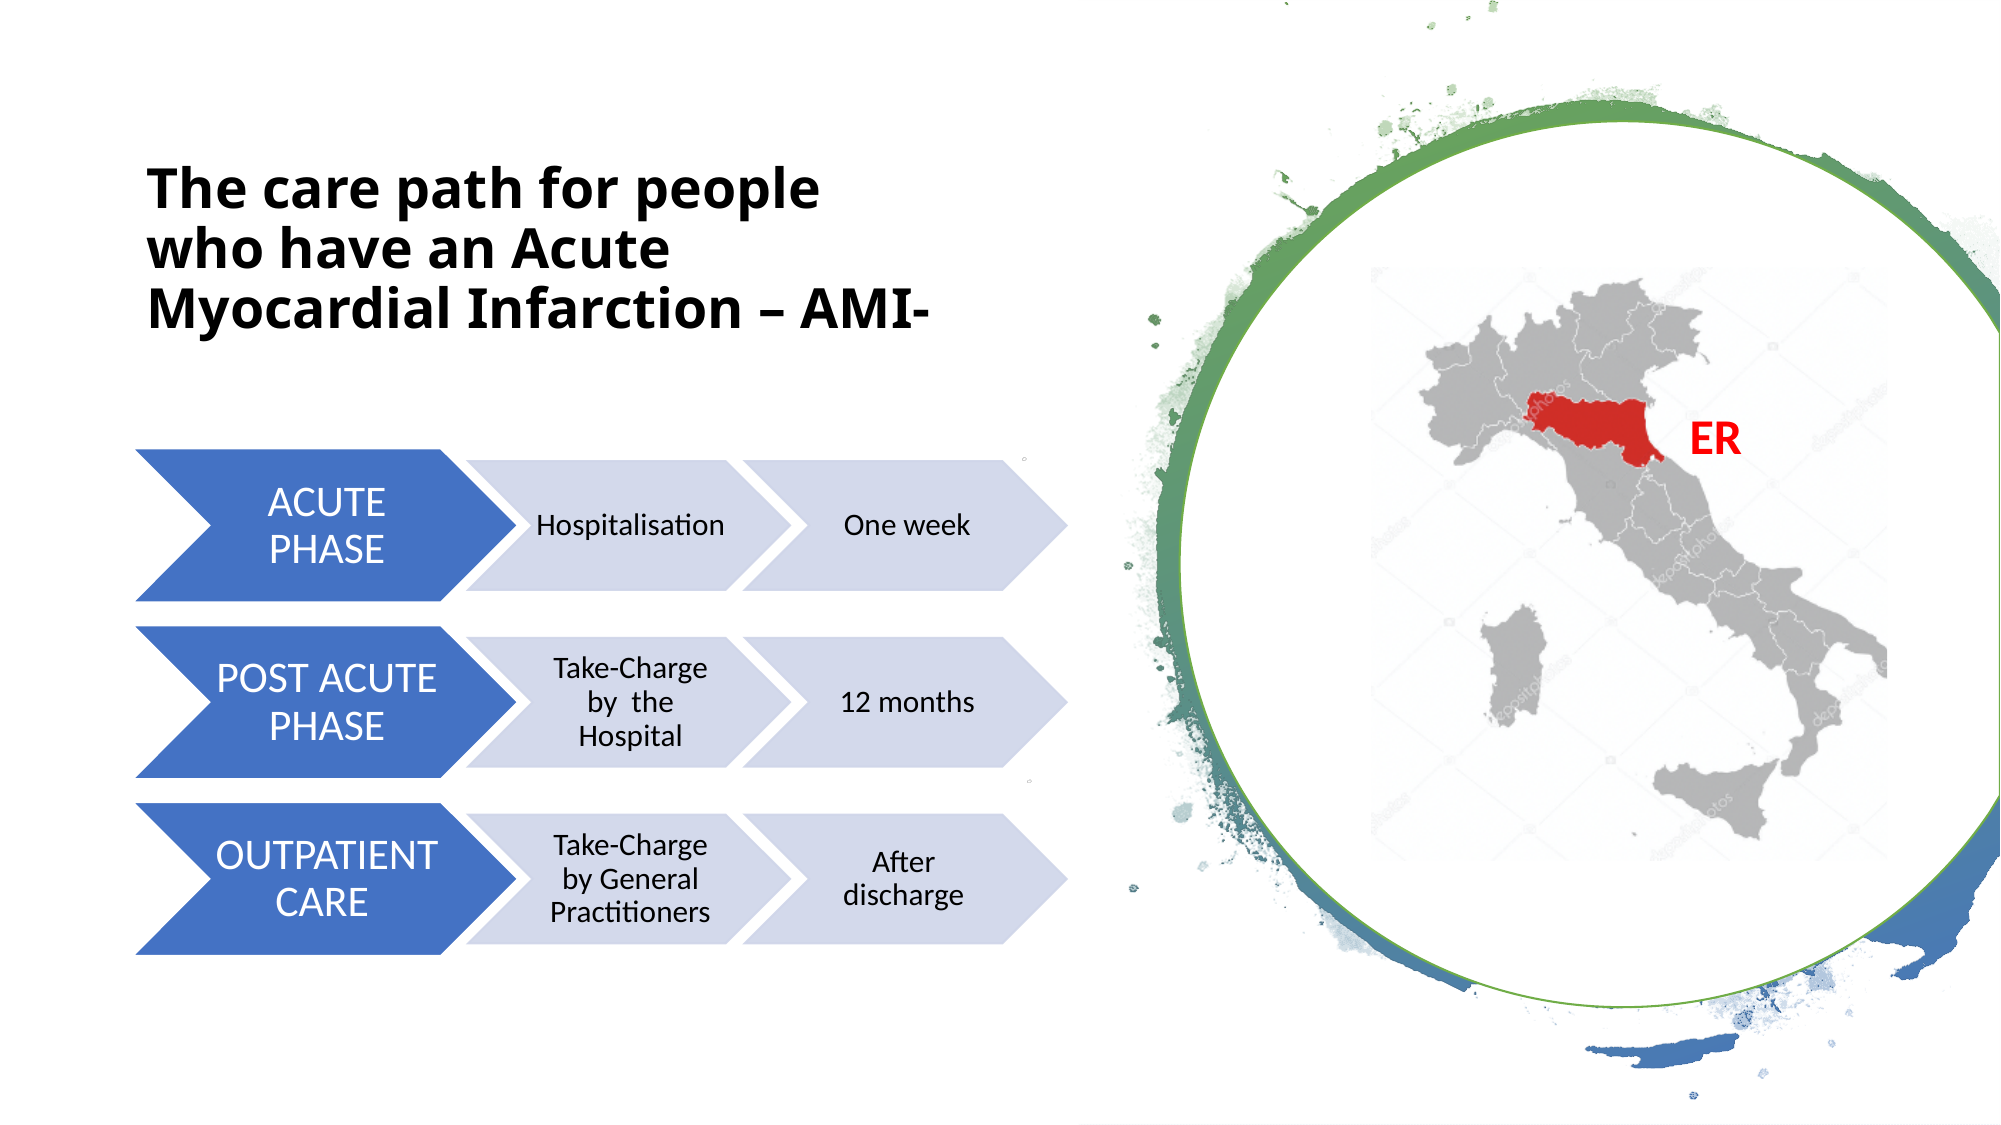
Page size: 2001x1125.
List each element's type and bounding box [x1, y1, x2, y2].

text_box [130, 397, 1067, 1008]
picture [0, 0, 2000, 1125]
